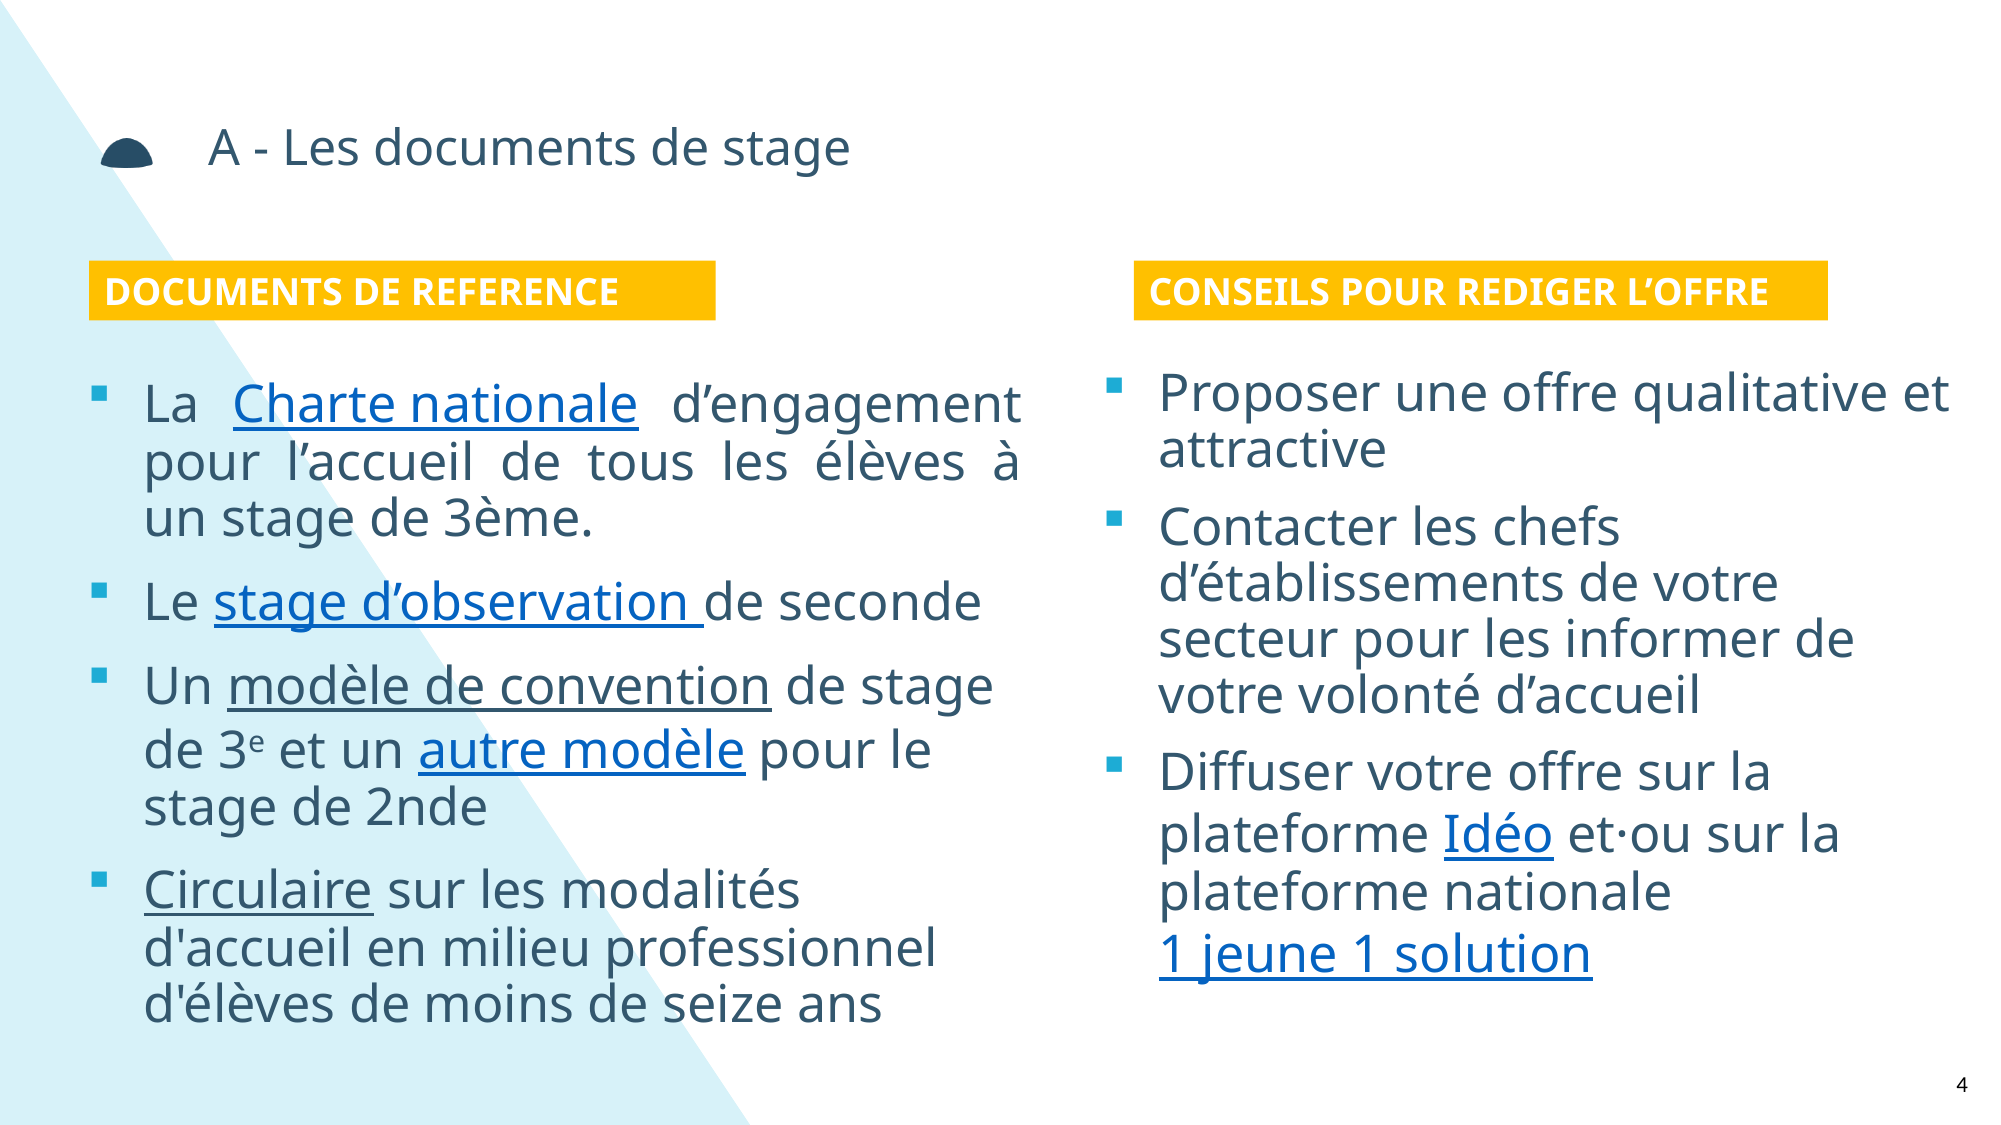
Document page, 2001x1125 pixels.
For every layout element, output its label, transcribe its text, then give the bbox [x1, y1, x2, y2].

text_box CONSEILS POUR REDIGER L’OFFRE [1133, 260, 1828, 321]
text_box La Charte nationale d’engagement pour l’accueil de tous les élèves à un stage de 3ème. Le stage d’observation de seconde Un modèle de convention de stage de 3e et un autre modèle pour le stage de 2nde Circulaire sur les modalités d'accueil en milieu professionnel d'élèves de moins de seize ans [72, 364, 1038, 982]
picture [100, 138, 153, 168]
text_box 4 [1941, 1061, 1992, 1104]
list Proposer une offre qualitative et attractive Contacter les chefs d’établissements de votre secteur pour les informer de votre volonté d’accueil Diffuser votre offre sur la plateforme Idéo et·ou sur la plateforme nationale 1 jeune 1 solution [1087, 359, 1985, 968]
text_box DOCUMENTS DE REFERENCE [89, 260, 716, 321]
list A - Les documents de stage [193, 114, 1049, 230]
